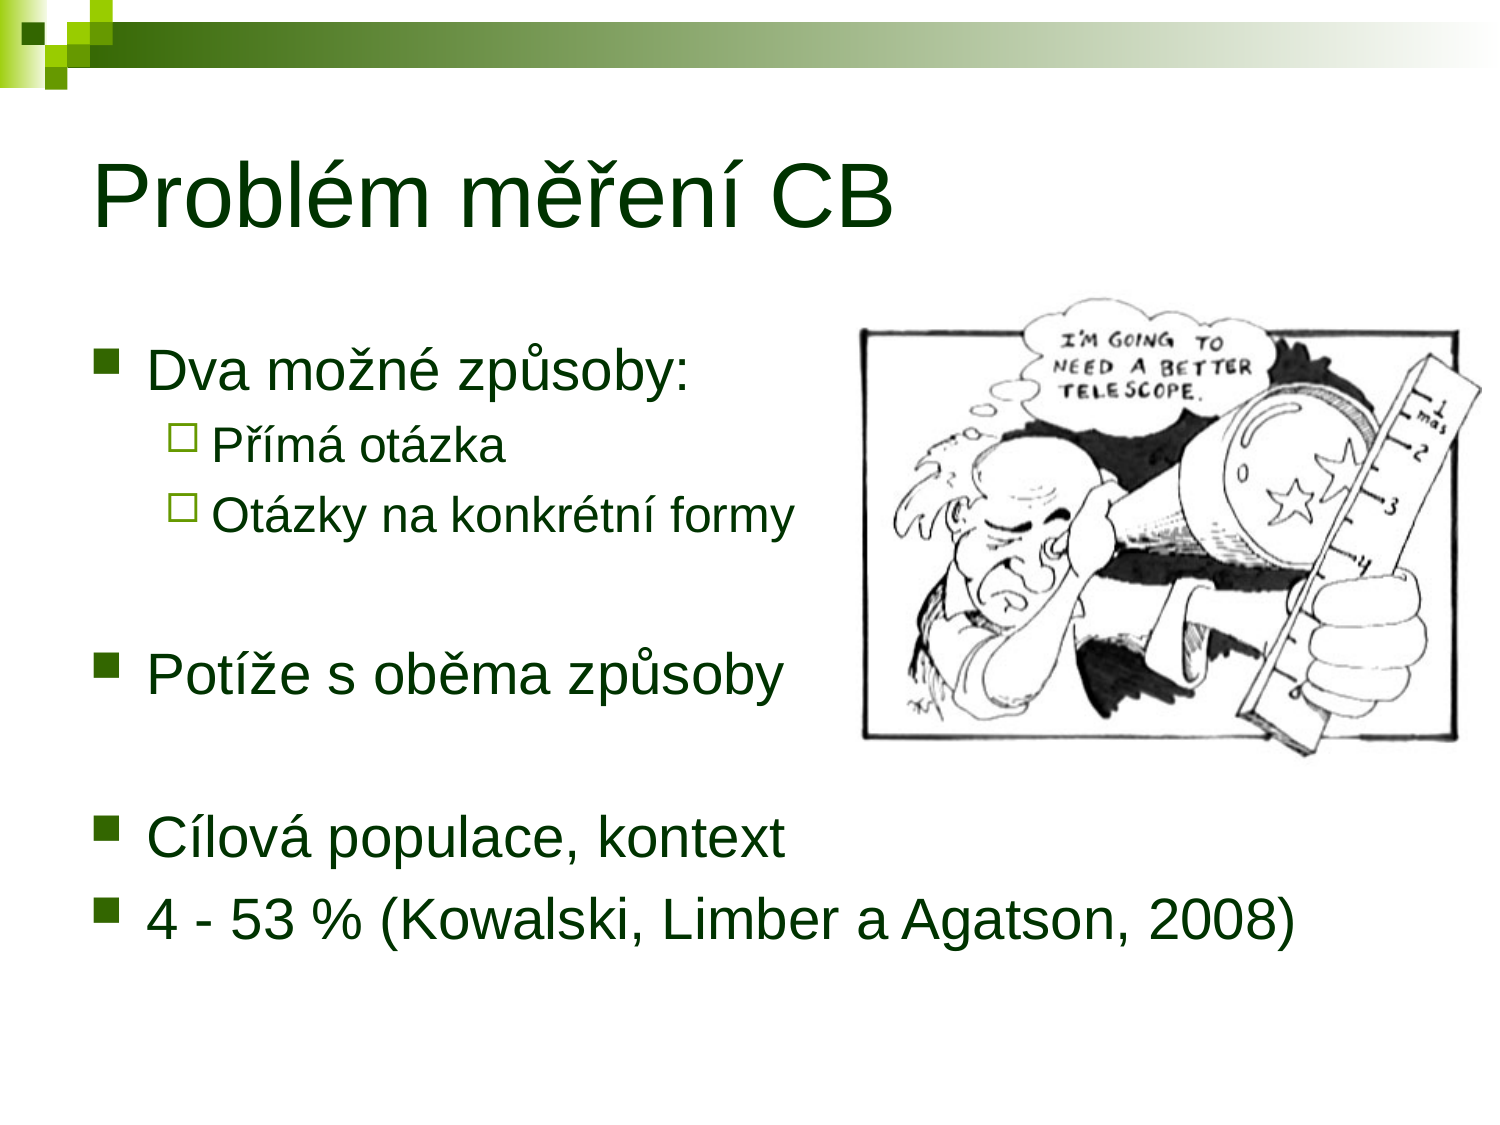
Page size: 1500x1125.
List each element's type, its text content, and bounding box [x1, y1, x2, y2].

picture [844, 278, 1483, 791]
title Problém měření CB [76, 78, 1427, 304]
list Dva možné způsoby: Přímá otázka Otázky na konkrétní formy Potíže s oběma způsoby Cílová populace, kontext 4 - 53 % (Kowalski, Limber a Agatson, 2008) [75, 324, 1425, 963]
text_box [589, 401, 839, 724]
